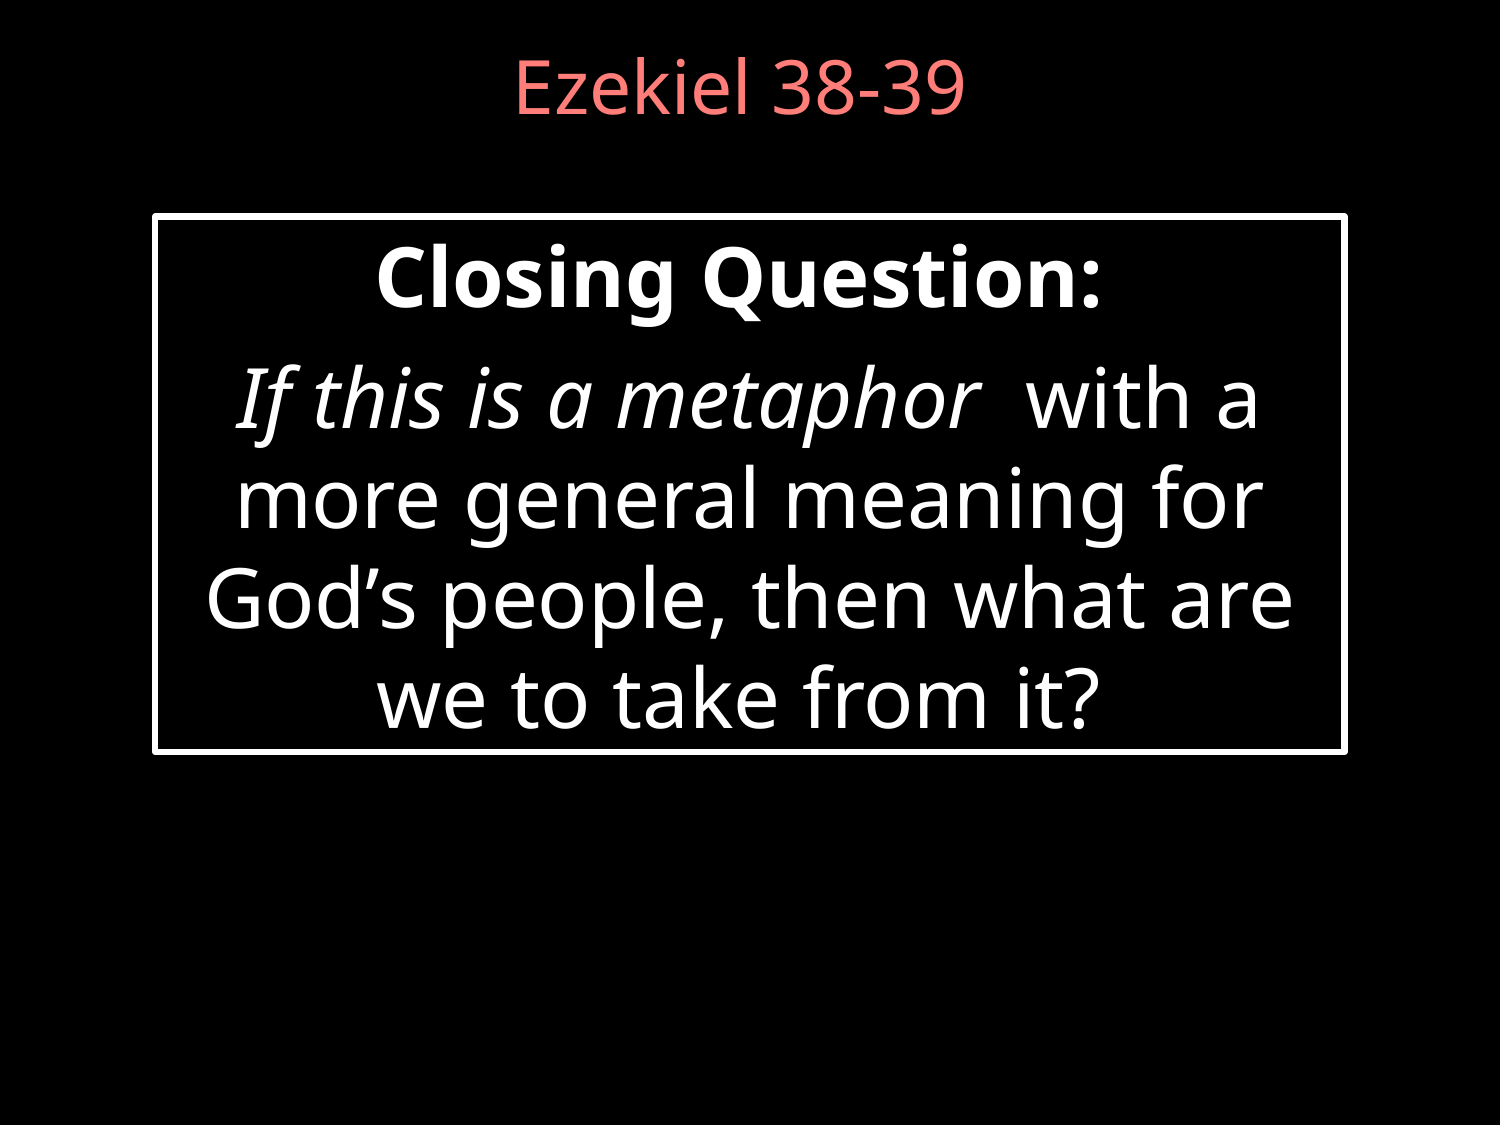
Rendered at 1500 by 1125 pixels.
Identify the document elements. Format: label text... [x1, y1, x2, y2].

text_box Closing Question: If this is a metaphor with a more general meaning for God’s people, then what are we to take from it? [155, 216, 1345, 753]
title Ezekiel 38-39 [103, 23, 1397, 158]
